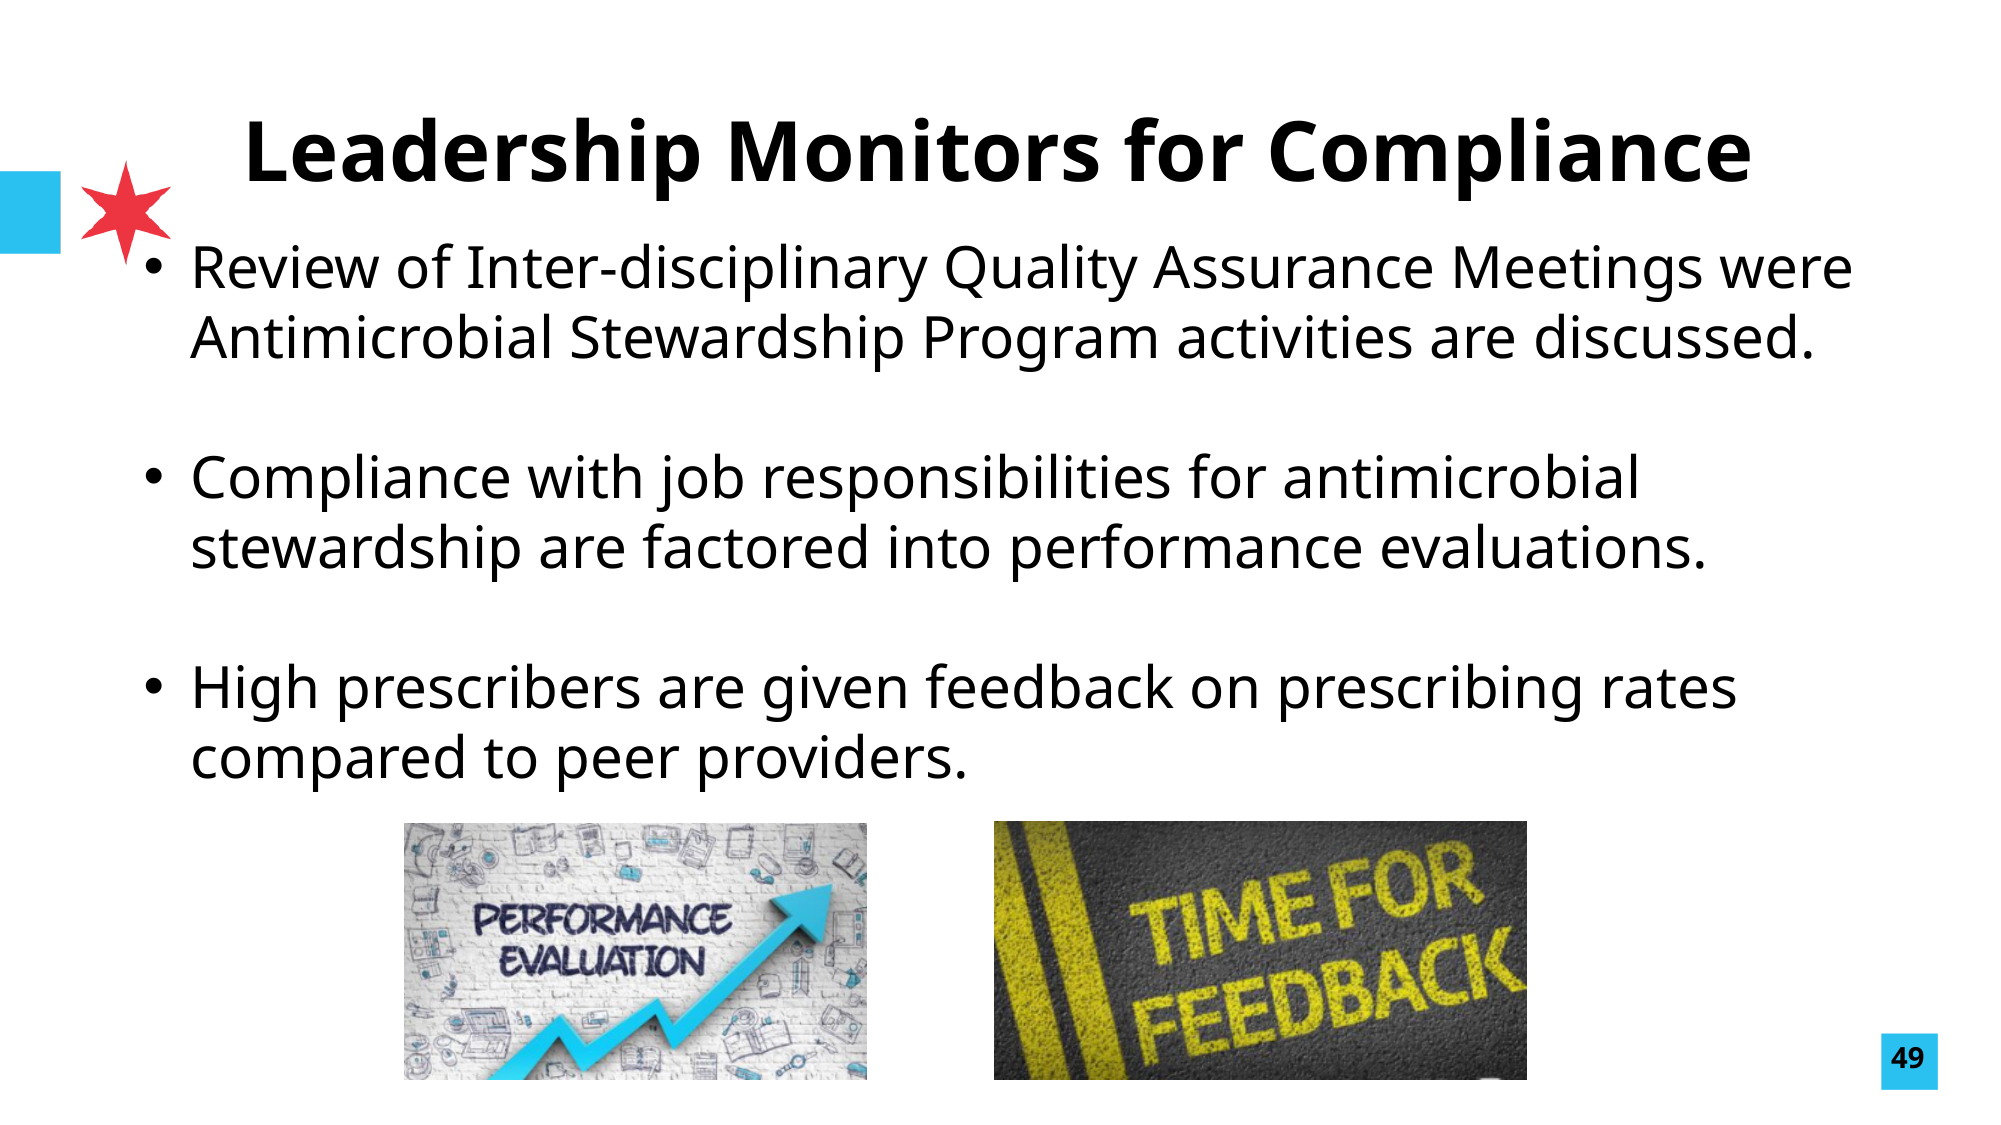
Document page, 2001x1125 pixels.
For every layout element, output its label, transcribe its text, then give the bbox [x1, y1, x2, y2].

picture [994, 821, 1527, 1080]
slide_number 49 [1855, 1028, 1961, 1089]
title Leadership Monitors for Compliance [227, 22, 1878, 223]
picture [0, 160, 171, 265]
picture [404, 823, 867, 1080]
text_box Review of Inter-disciplinary Quality Assurance Meetings were Antimicrobial Stewardship Program activities are discussed. Compliance with job responsibilities for antimicrobial stewardship are factored into performance evaluations. High prescribers are given feedback on prescribing rates compared to peer providers. [129, 223, 1945, 798]
